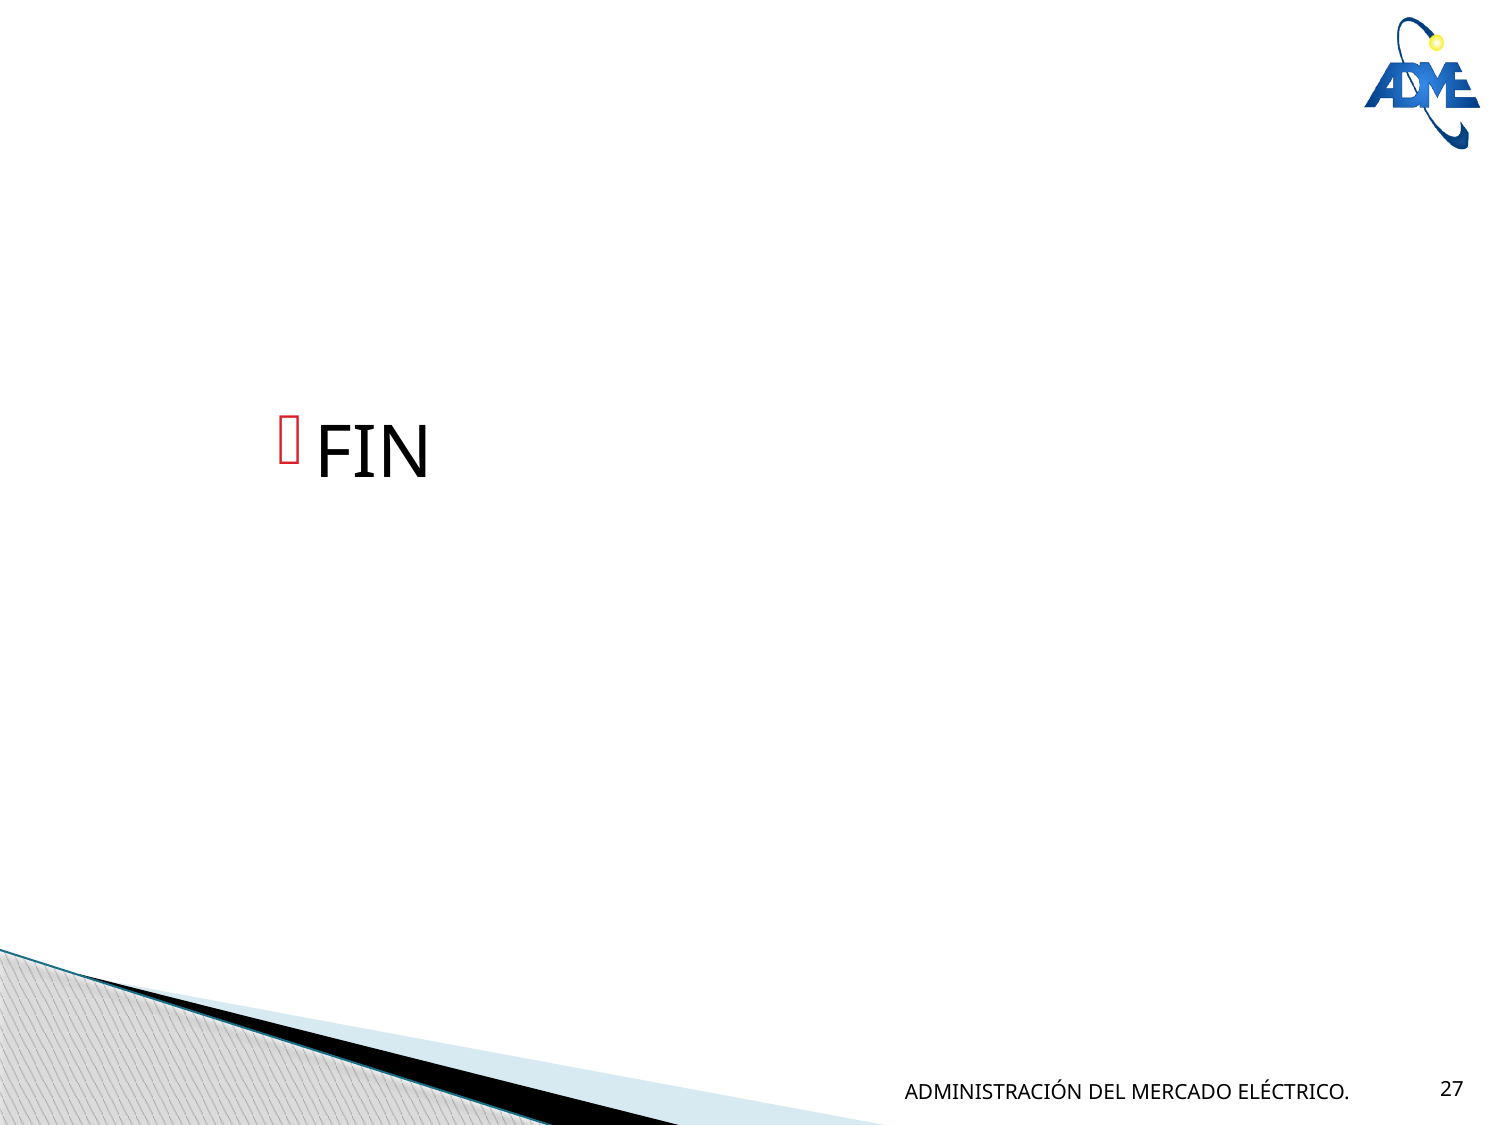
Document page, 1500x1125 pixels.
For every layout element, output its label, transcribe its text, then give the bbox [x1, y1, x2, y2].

footer ADMINISTRACIÓN DEL MERCADO ELÉCTRICO. [868, 1051, 1365, 1112]
picture [1363, 17, 1485, 153]
list FIN [75, 160, 1425, 904]
slide_number 27 [1418, 1051, 1479, 1112]
